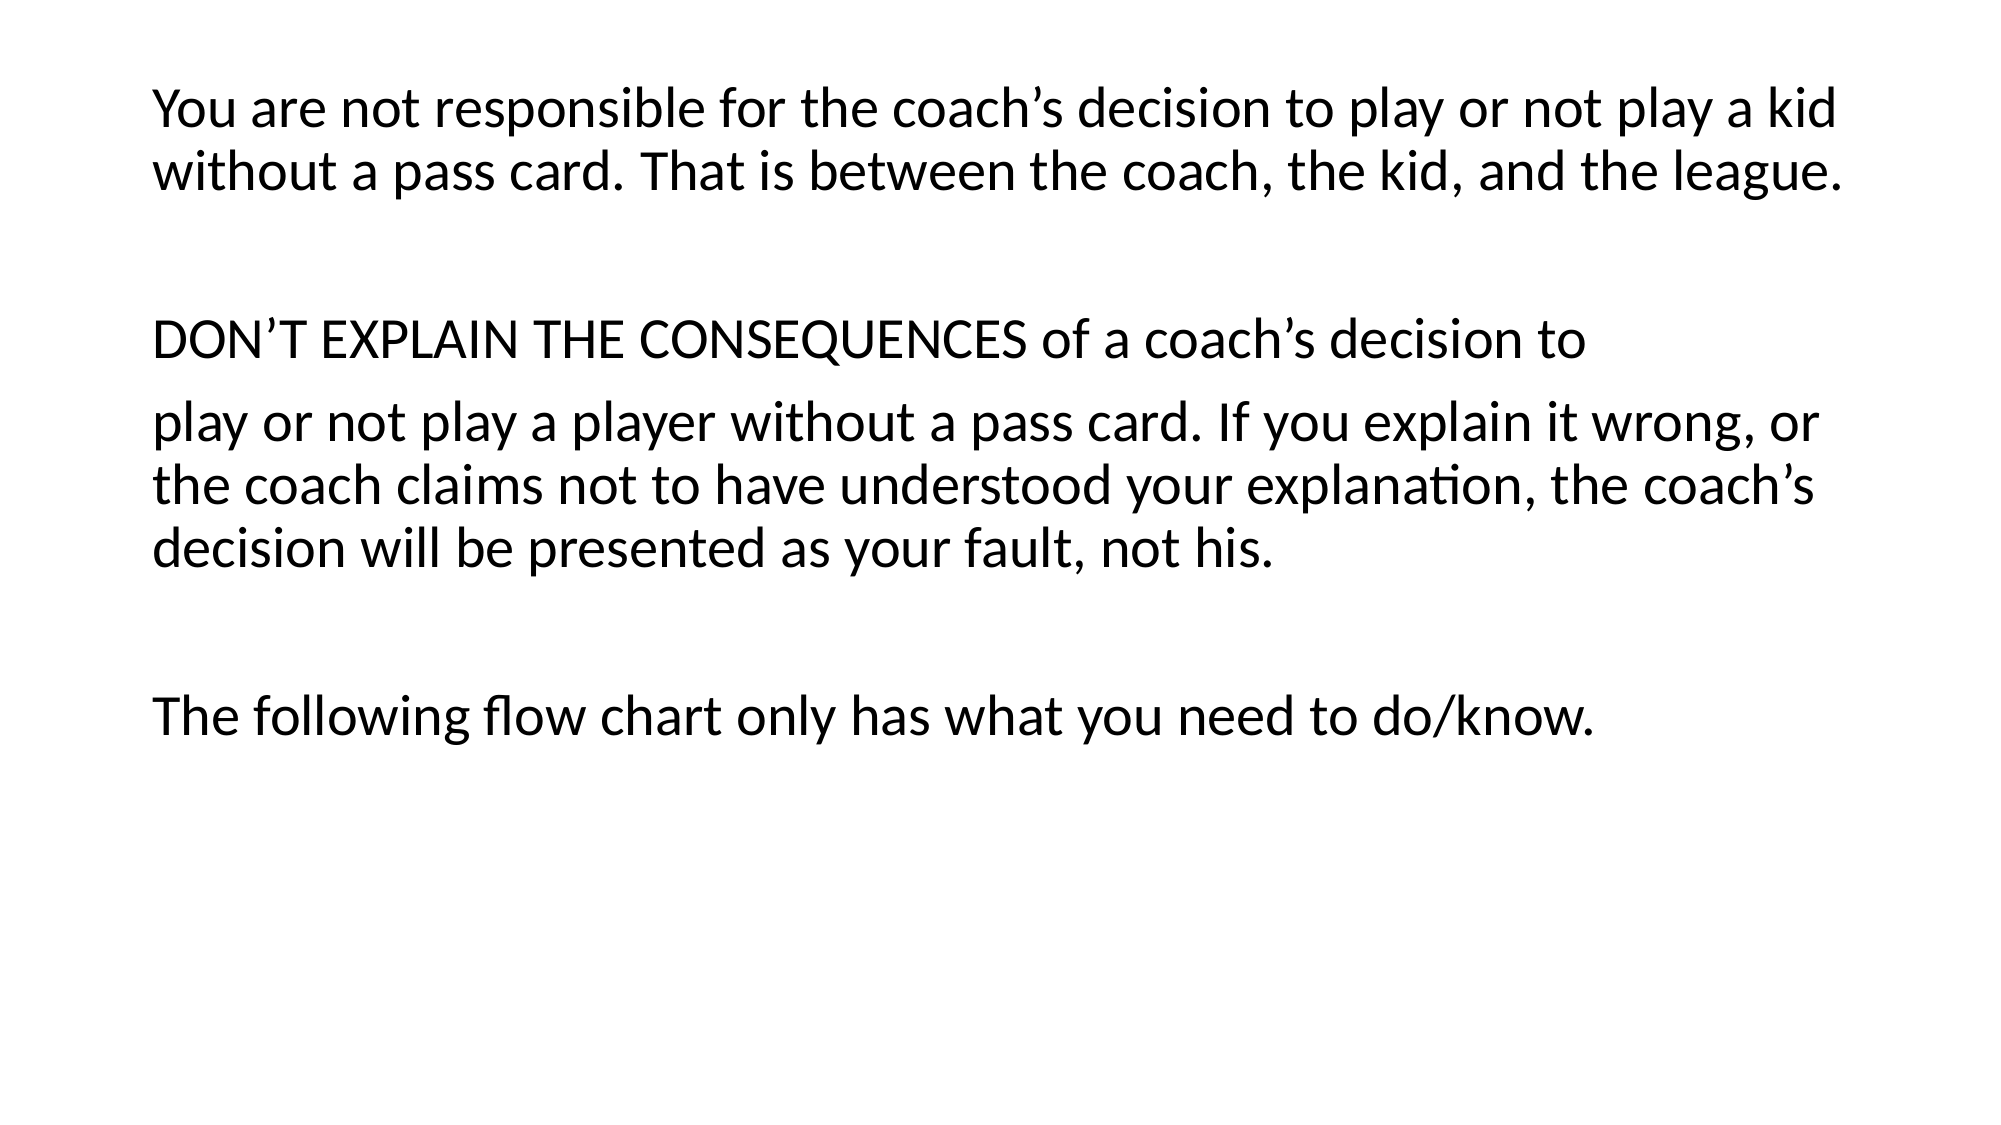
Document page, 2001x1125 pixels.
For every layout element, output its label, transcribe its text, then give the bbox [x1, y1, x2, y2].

list You are not responsible for the coach’s decision to play or not play a kid without a pass card. That is between the coach, the kid, and the league. DON’T EXPLAIN THE CONSEQUENCES of a coach’s decision to play or not play a player without a pass card. If you explain it wrong, or the coach claims not to have understood your explanation, the coach’s decision will be presented as your fault, not his. The following flow chart only has what you need to do/know. [137, 69, 1863, 1091]
